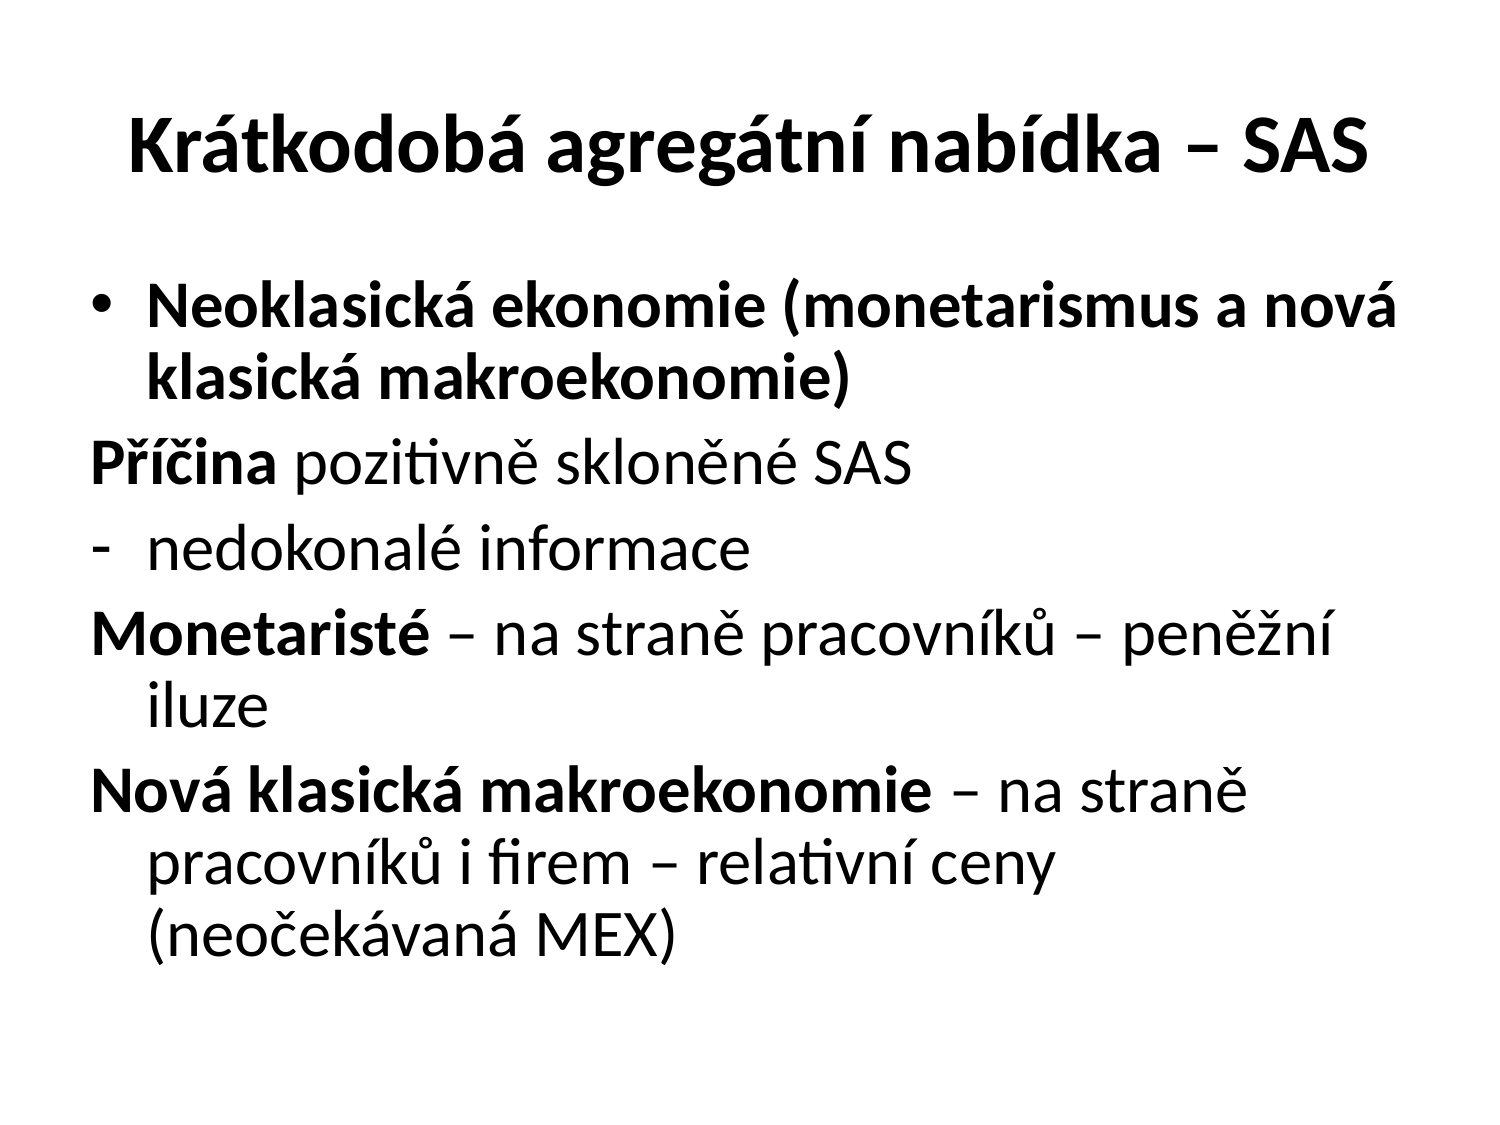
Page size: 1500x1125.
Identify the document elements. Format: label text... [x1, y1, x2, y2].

list Neoklasická ekonomie (monetarismus a nová klasická makroekonomie) Příčina pozitivně skloněné SAS nedokonalé informace Monetaristé – na straně pracovníků – peněžní iluze Nová klasická makroekonomie – na straně pracovníků i firem – relativní ceny (neočekávaná MEX) [74, 262, 1426, 1006]
title Krátkodobá agregátní nabídka – SAS [74, 44, 1426, 233]
